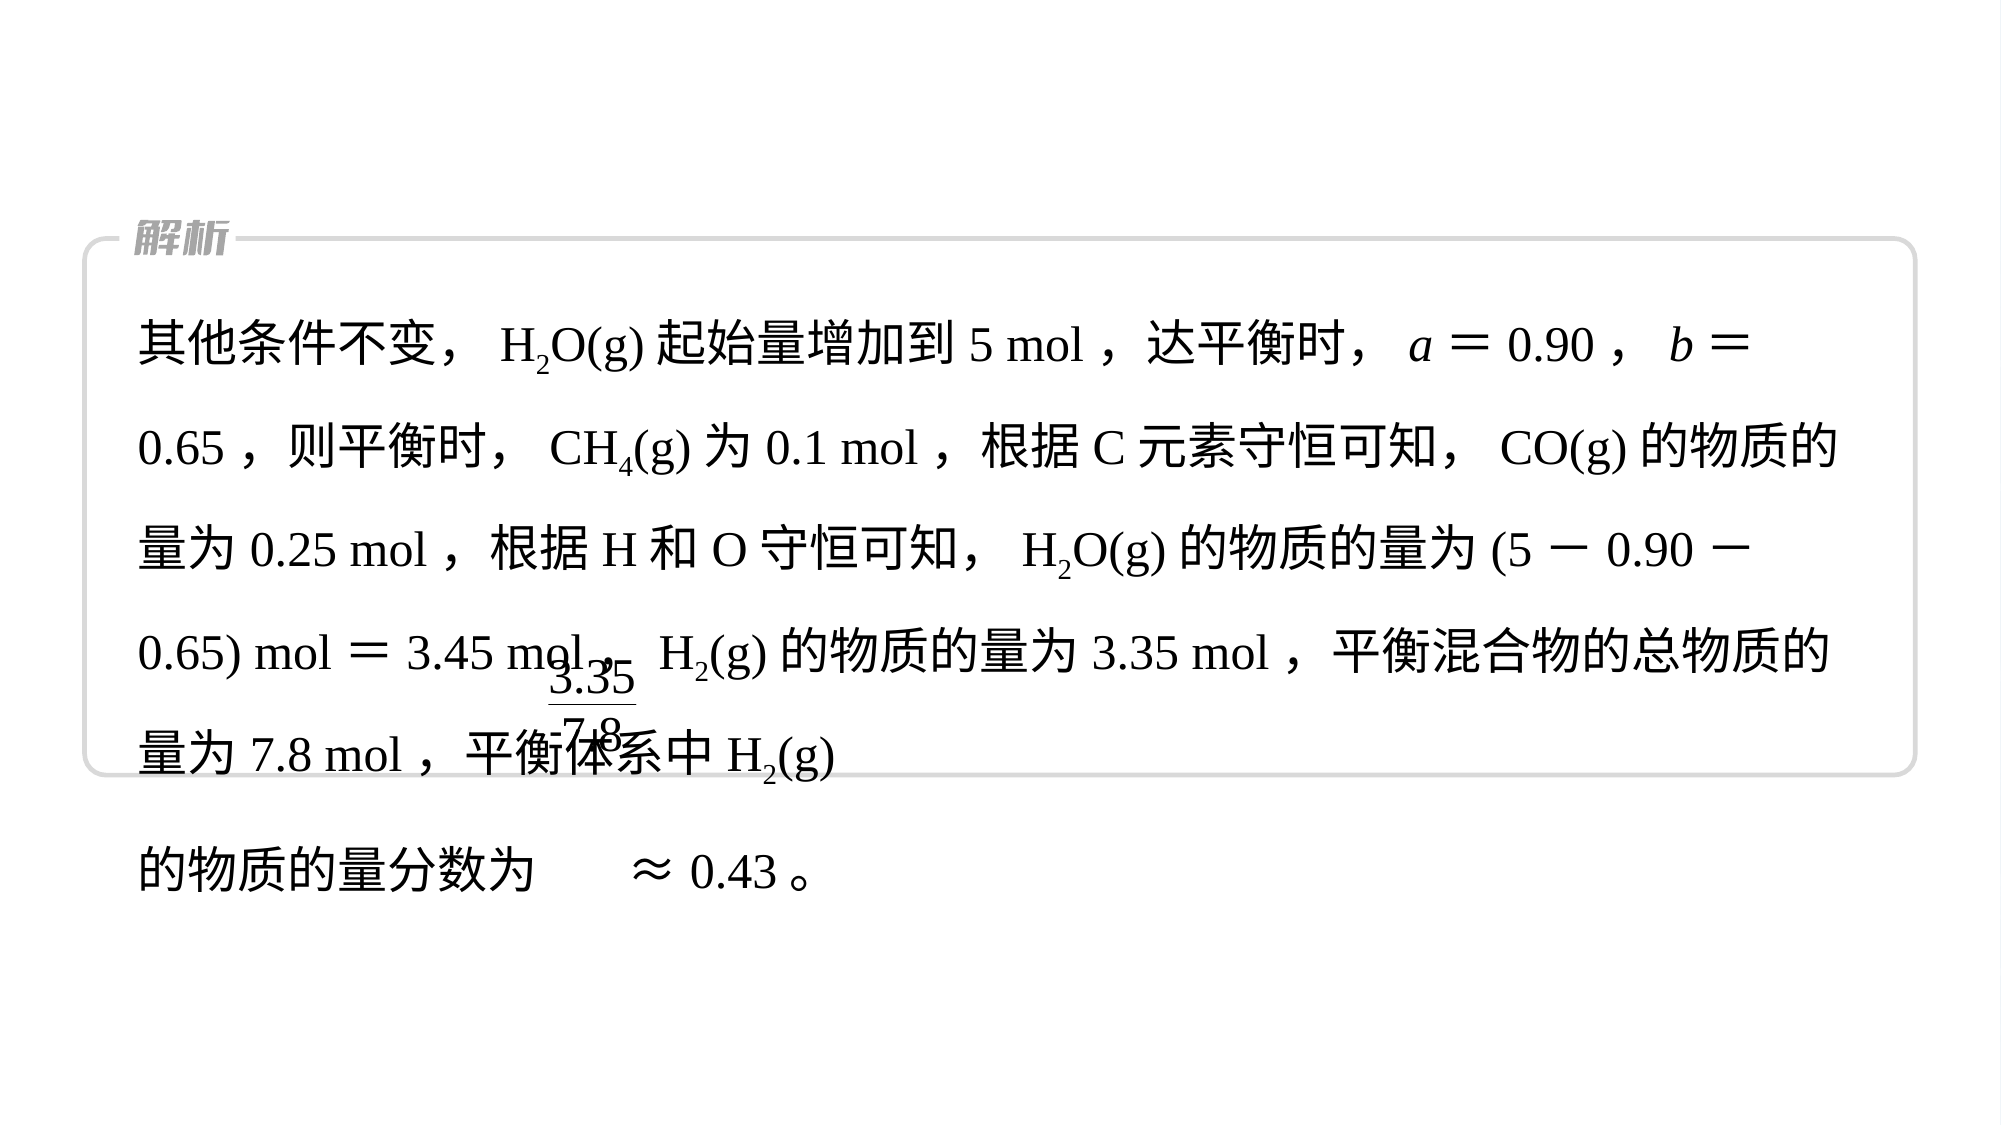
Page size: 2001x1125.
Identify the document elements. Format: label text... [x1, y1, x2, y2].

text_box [548, 640, 687, 771]
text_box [84, 219, 1916, 776]
text_box 其他条件不变，H2O(g)起始量增加到5 mol，达平衡时，a＝0.90，b＝0.65，则平衡时，CH4(g)为0.1 mol，根据C元素守恒可知，CO(g)的物质的量为0.25 mol，根据H和O守恒可知，H2O(g)的物质的量为(5－0.90－0.65) mol＝3.45 mol，H2(g)的物质的量为3.35 mol，平衡混合物的总物质的量为7.8 mol，平衡体系中H2(g) 的物质的量分数为 ≈0.43。 [123, 776, 1877, 906]
